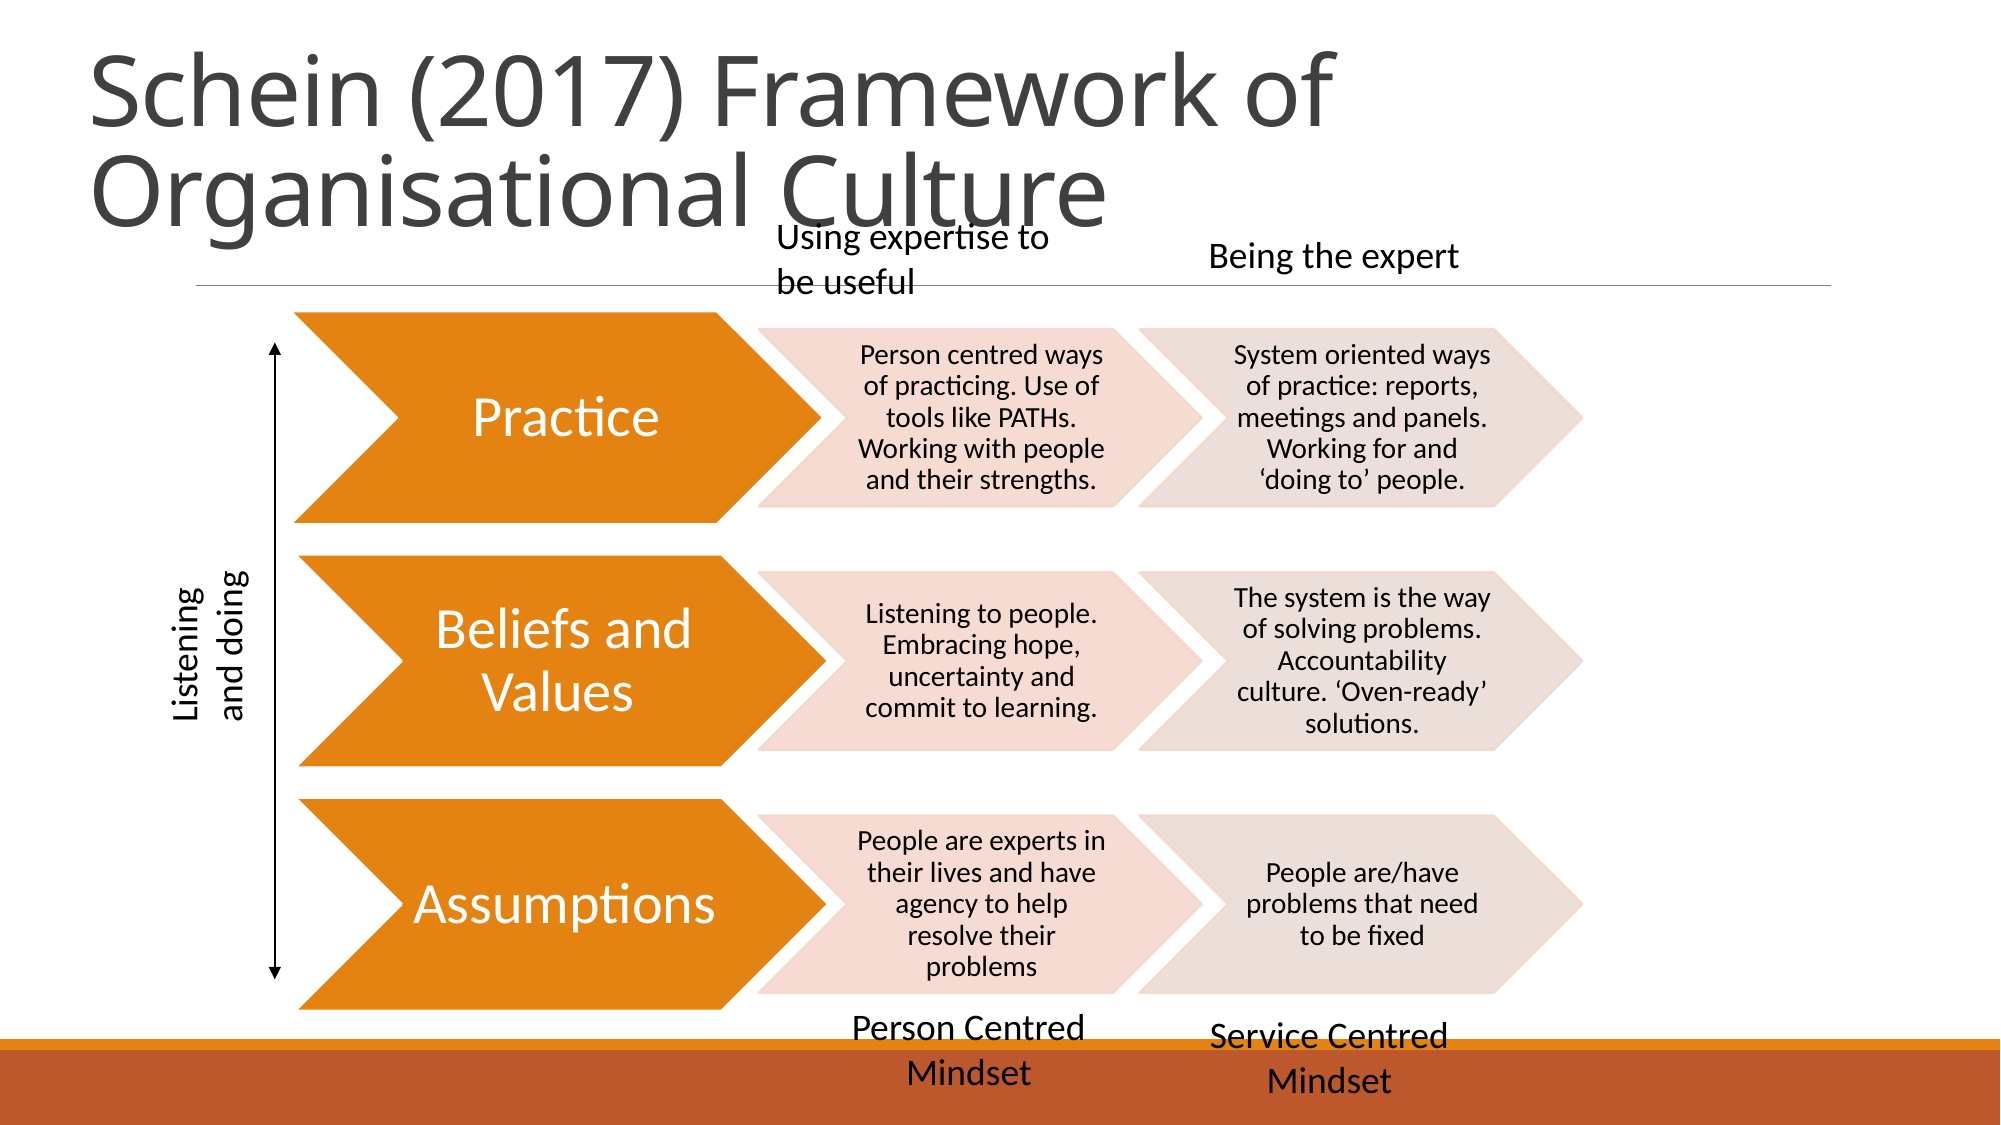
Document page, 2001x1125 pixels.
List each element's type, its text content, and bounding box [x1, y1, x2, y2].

text_box Service Centred Mindset [1179, 1020, 1480, 1108]
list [194, 310, 1683, 1012]
text_box Using expertise to be useful [761, 204, 1083, 307]
text_box Listening and doing [152, 524, 192, 738]
text_box Being the expert [1193, 223, 1515, 284]
title Schein (2017) Framework of Organisational Culture [73, 37, 1723, 254]
text_box Person Centred Mindset [818, 1020, 1119, 1101]
